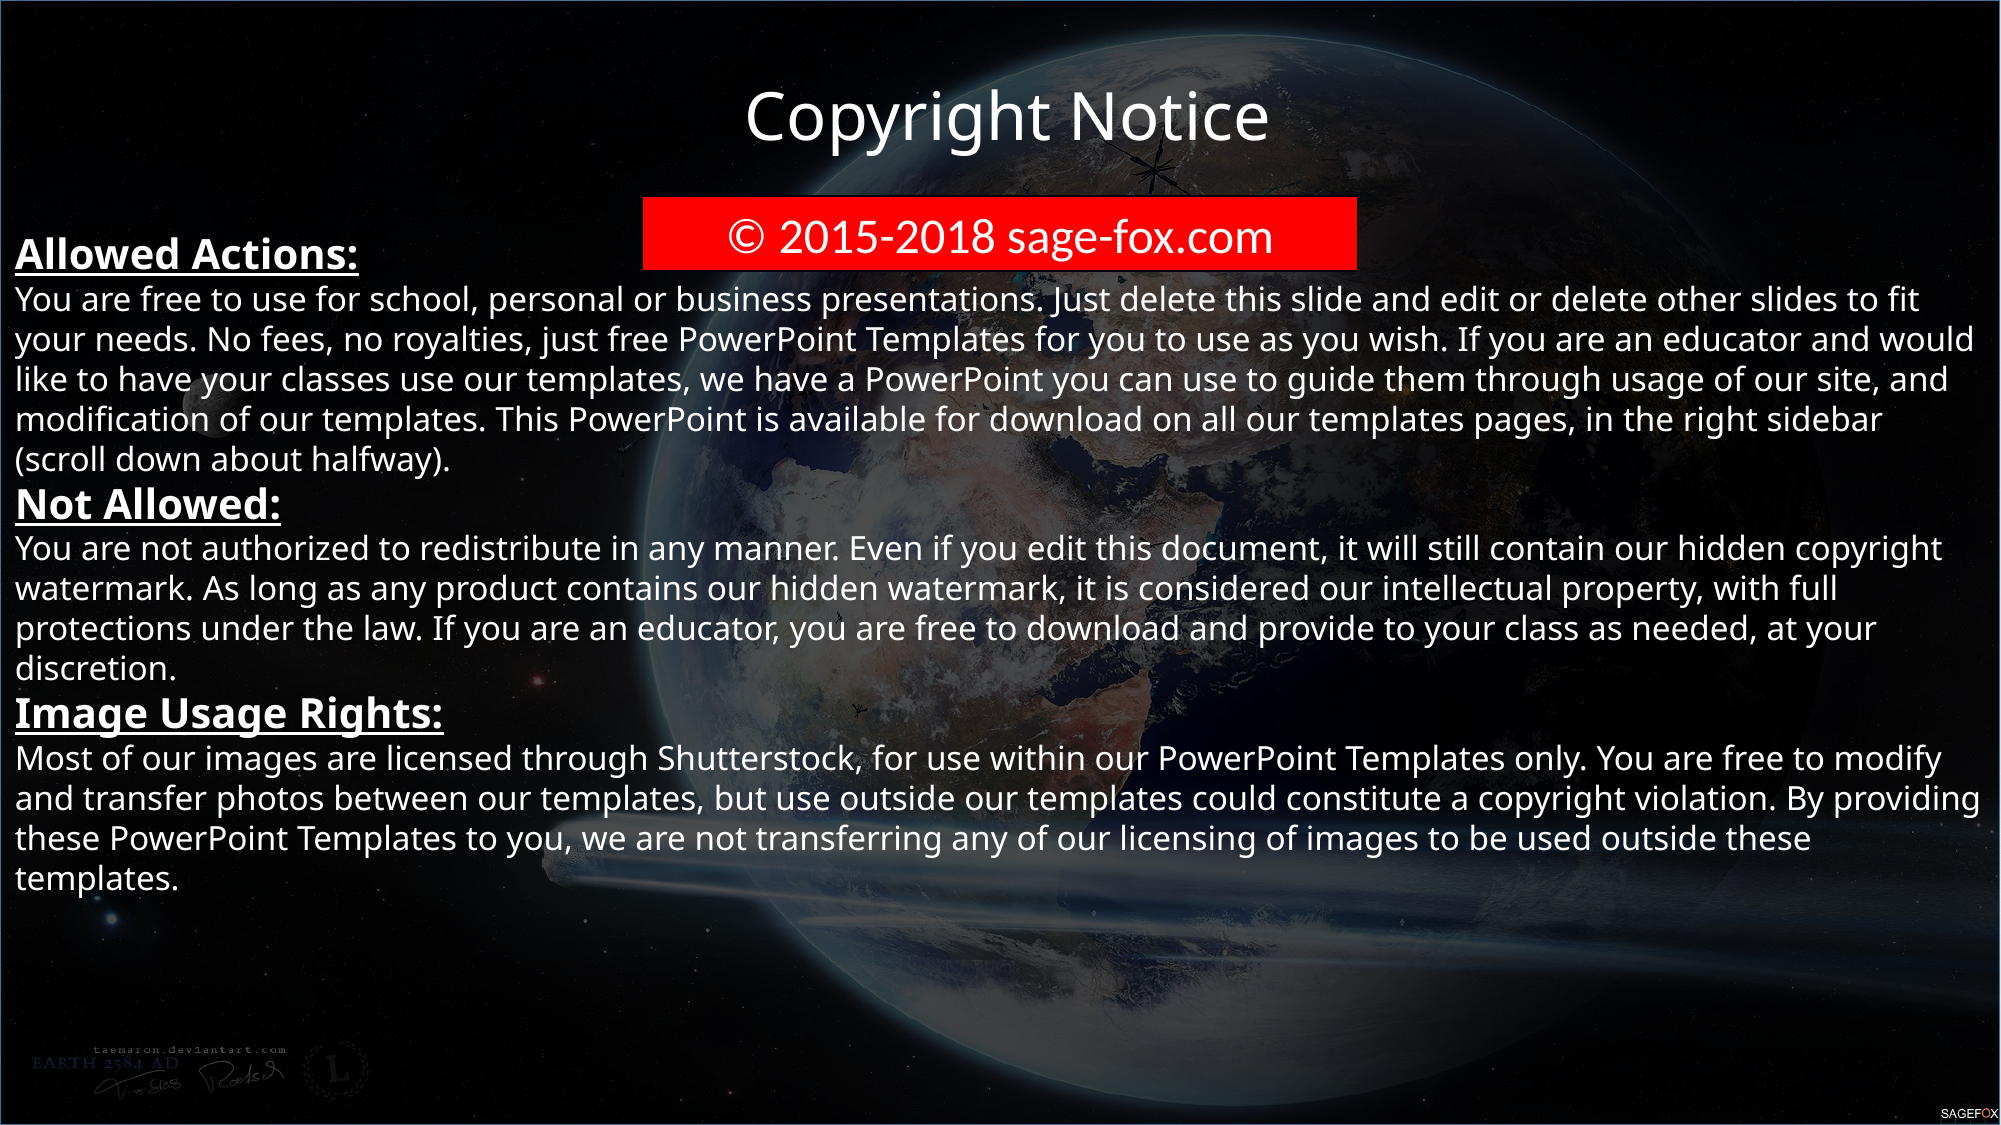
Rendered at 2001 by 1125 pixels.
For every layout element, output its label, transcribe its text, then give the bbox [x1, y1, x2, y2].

text_box Allowed Actions: You are free to use for school, personal or business presentations. Just delete this slide and edit or delete other slides to fit your needs. No fees, no royalties, just free PowerPoint Templates for you to use as you wish. If you are an educator and would like to have your classes use our templates, we have a PowerPoint you can use to guide them through usage of our site, and modification of our templates. This PowerPoint is available for download on all our templates pages, in the right sidebar (scroll down about halfway). Not Allowed: You are not authorized to redistribute in any manner. Even if you edit this document, it will still contain our hidden copyright watermark. As long as any product contains our hidden watermark, it is considered our intellectual property, with full protections under the law. If you are an educator, you are free to download and provide to your class as needed, at your discretion. Image Usage Rights: Most of our images are licensed through Shutterstock, for use within our PowerPoint Templates only. You are free to modify and transfer photos between our templates, but use outside our templates could constitute a copyright violation. By providing these PowerPoint Templates to you, we are not transferring any of our licensing of images to be used outside these templates. [0, 0, 2000, 1125]
text_box © 2015-2018 sage-fox.com [641, 196, 1358, 272]
title Copyright Notice [493, 60, 1524, 178]
